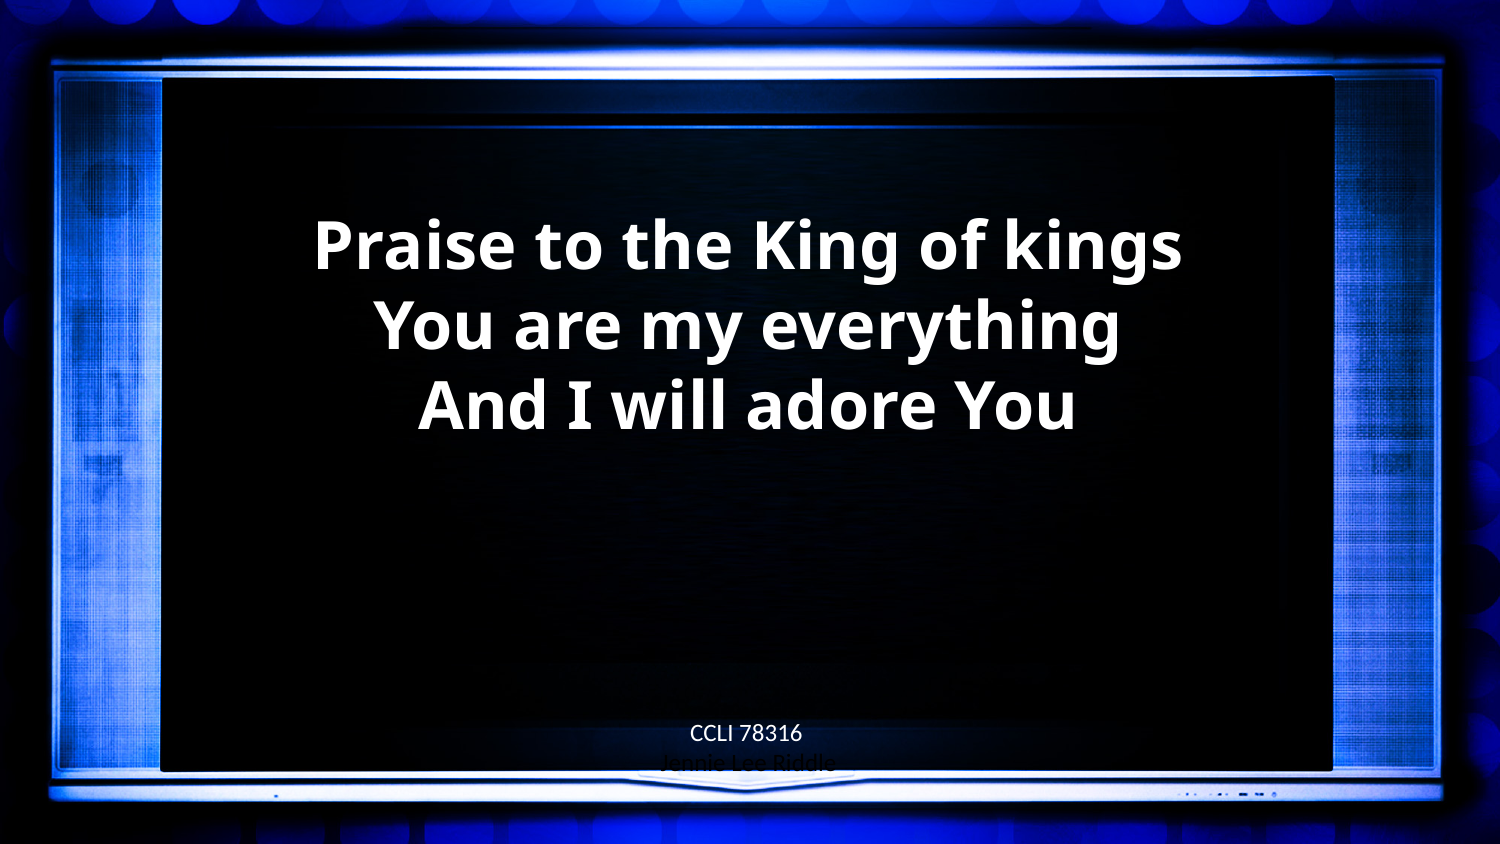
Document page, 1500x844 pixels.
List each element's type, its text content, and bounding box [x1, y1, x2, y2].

text_box Praise to the King of kings You are my everything And I will adore You [52, 195, 1446, 586]
text_box CCLI 78316 [49, 721, 1444, 742]
picture [0, 0, 1500, 844]
text_box Jennie Lee Riddle [52, 751, 1446, 772]
